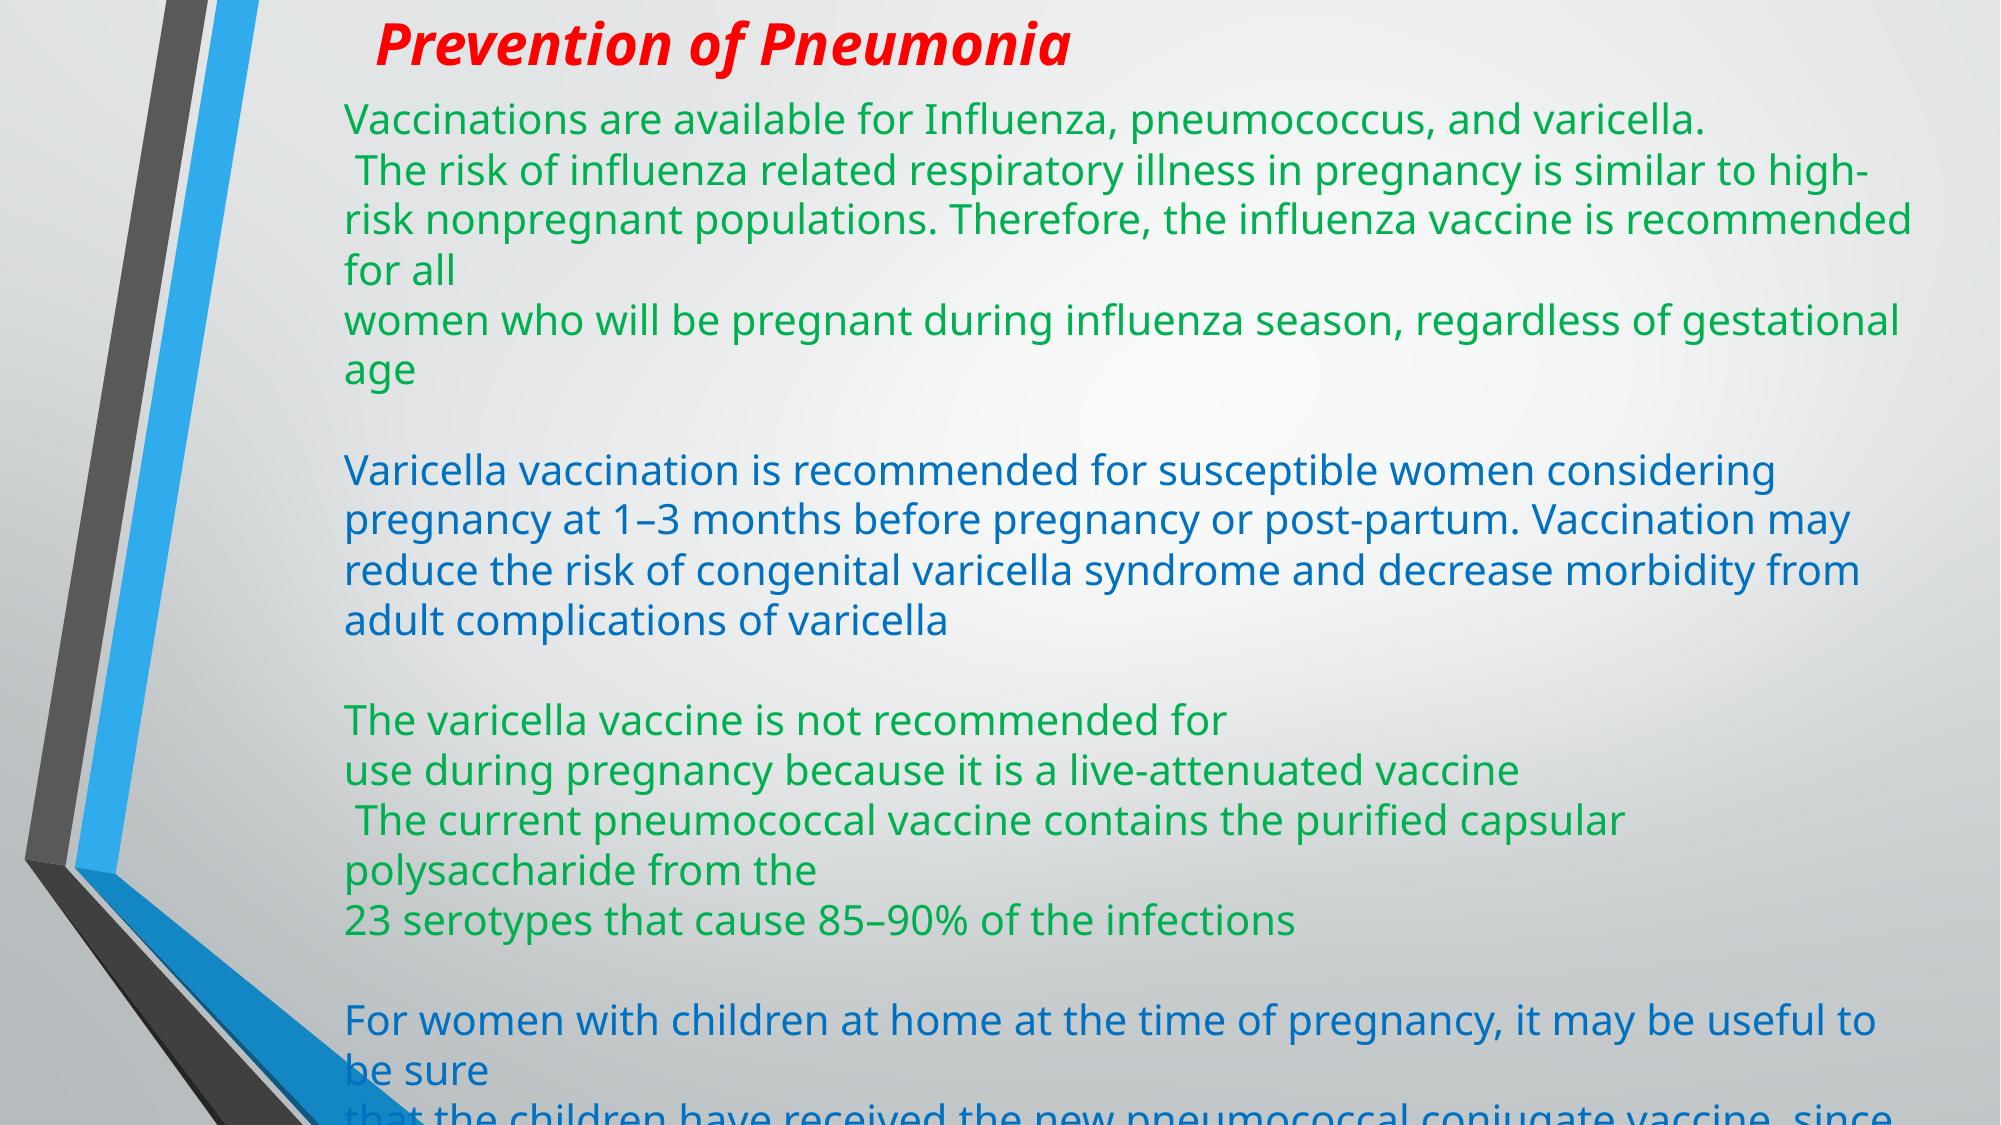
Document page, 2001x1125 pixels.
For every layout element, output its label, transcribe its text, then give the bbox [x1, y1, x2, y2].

text_box Prevention of Pneumonia [360, 0, 1087, 85]
text_box Vaccinations are available for Influenza, pneumococcus, and varicella. The risk of influenza related respiratory illness in pregnancy is similar to high-risk nonpregnant populations. Therefore, the influenza vaccine is recommended for all women who will be pregnant during influenza season, regardless of gestational age Varicella vaccination is recommended for susceptible women considering pregnancy at 1–3 months before pregnancy or post-partum. Vaccination may reduce the risk of congenital varicella syndrome and decrease morbidity from adult complications of varicella The varicella vaccine is not recommended for use during pregnancy because it is a live-attenuated vaccine The current pneumococcal vaccine contains the purified capsular polysaccharide from the 23 serotypes that cause 85–90% of the infections For women with children at home at the time of pregnancy, it may be useful to be sure that the children have received the new pneumococcal conjugate vaccine, since it can prevent disease in the children, which in turn may reduce the risk of maternal disease and of maternal infection with DRSP [329, 85, 1937, 1125]
